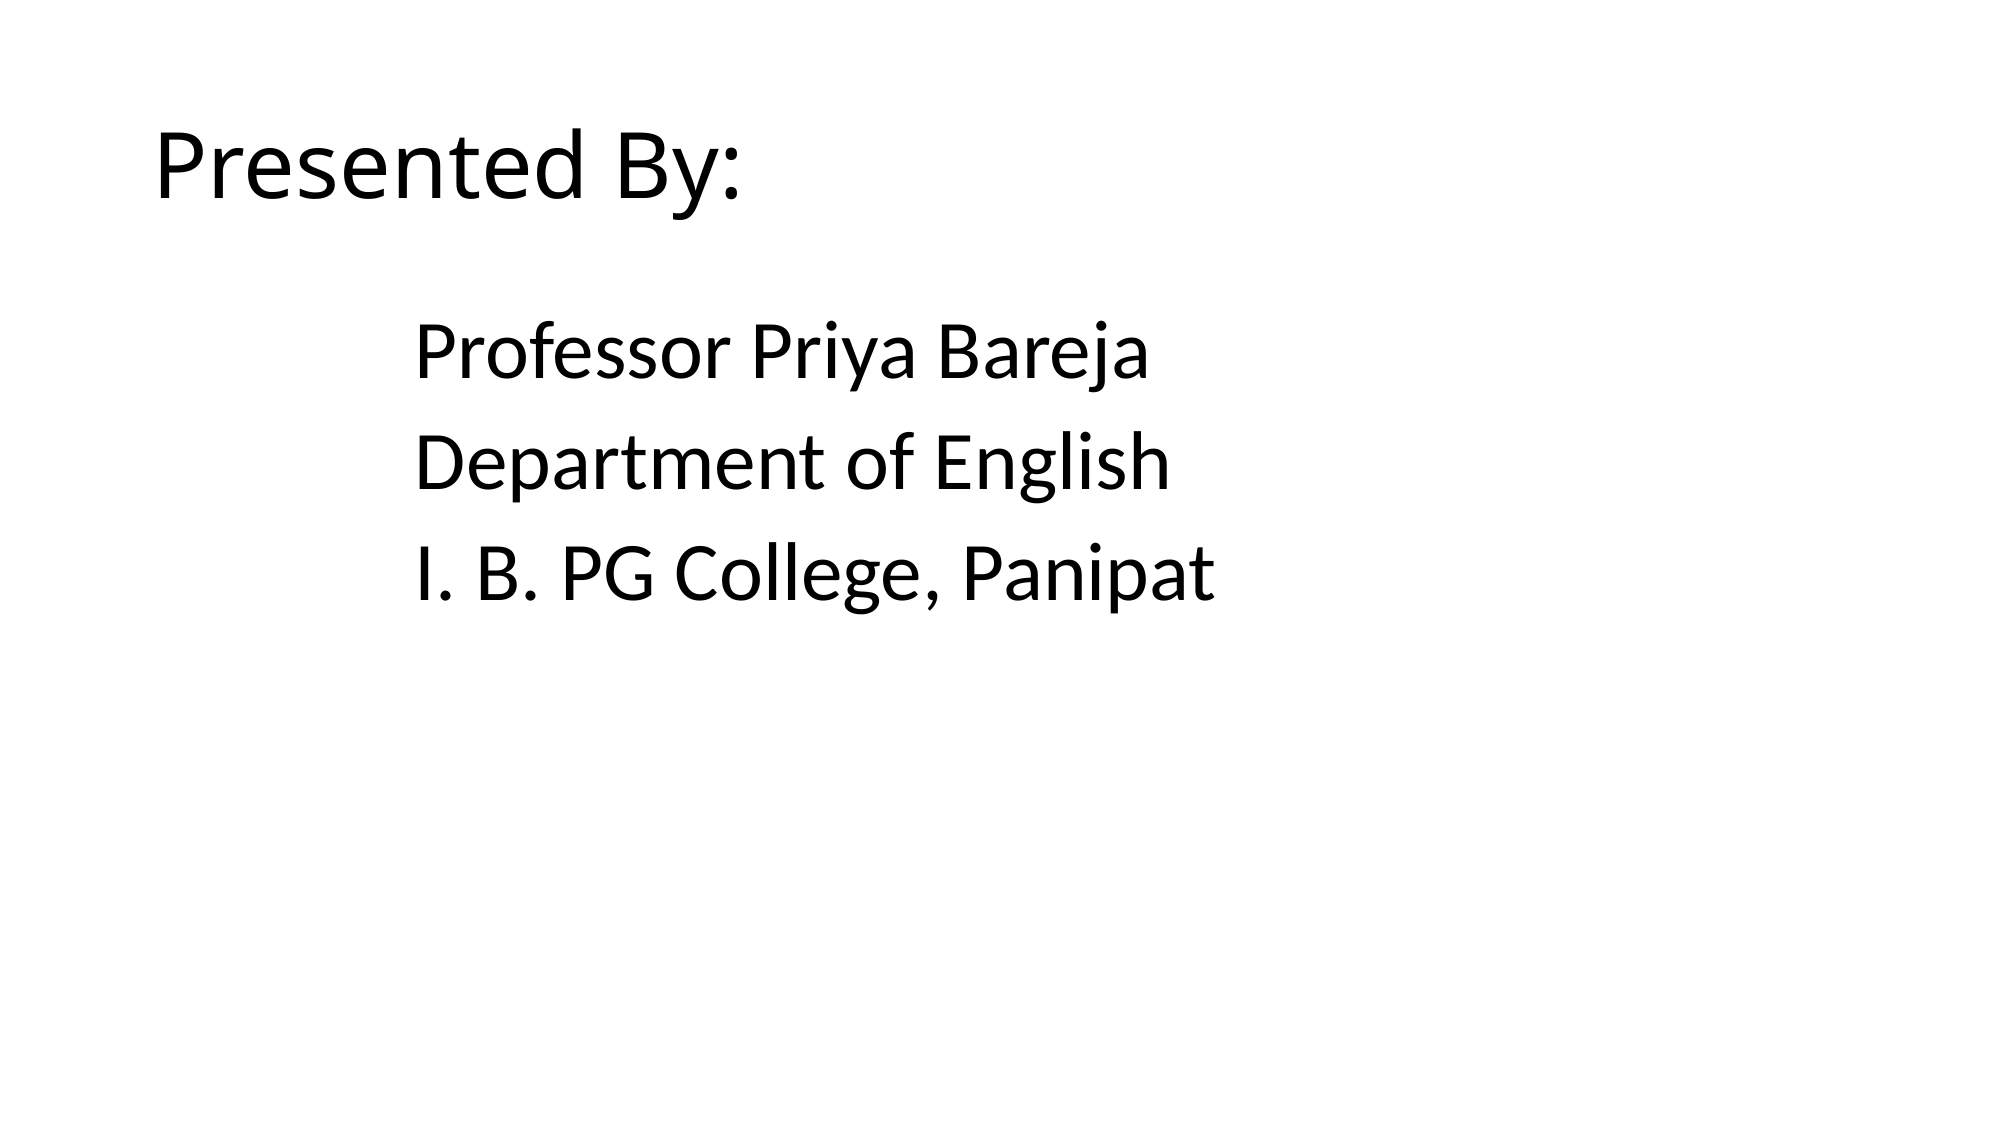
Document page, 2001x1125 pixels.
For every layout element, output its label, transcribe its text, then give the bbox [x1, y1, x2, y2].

list Professor Priya Bareja Department of English I. B. PG College, Panipat [137, 299, 1863, 1014]
title Presented By: [137, 59, 1863, 278]
